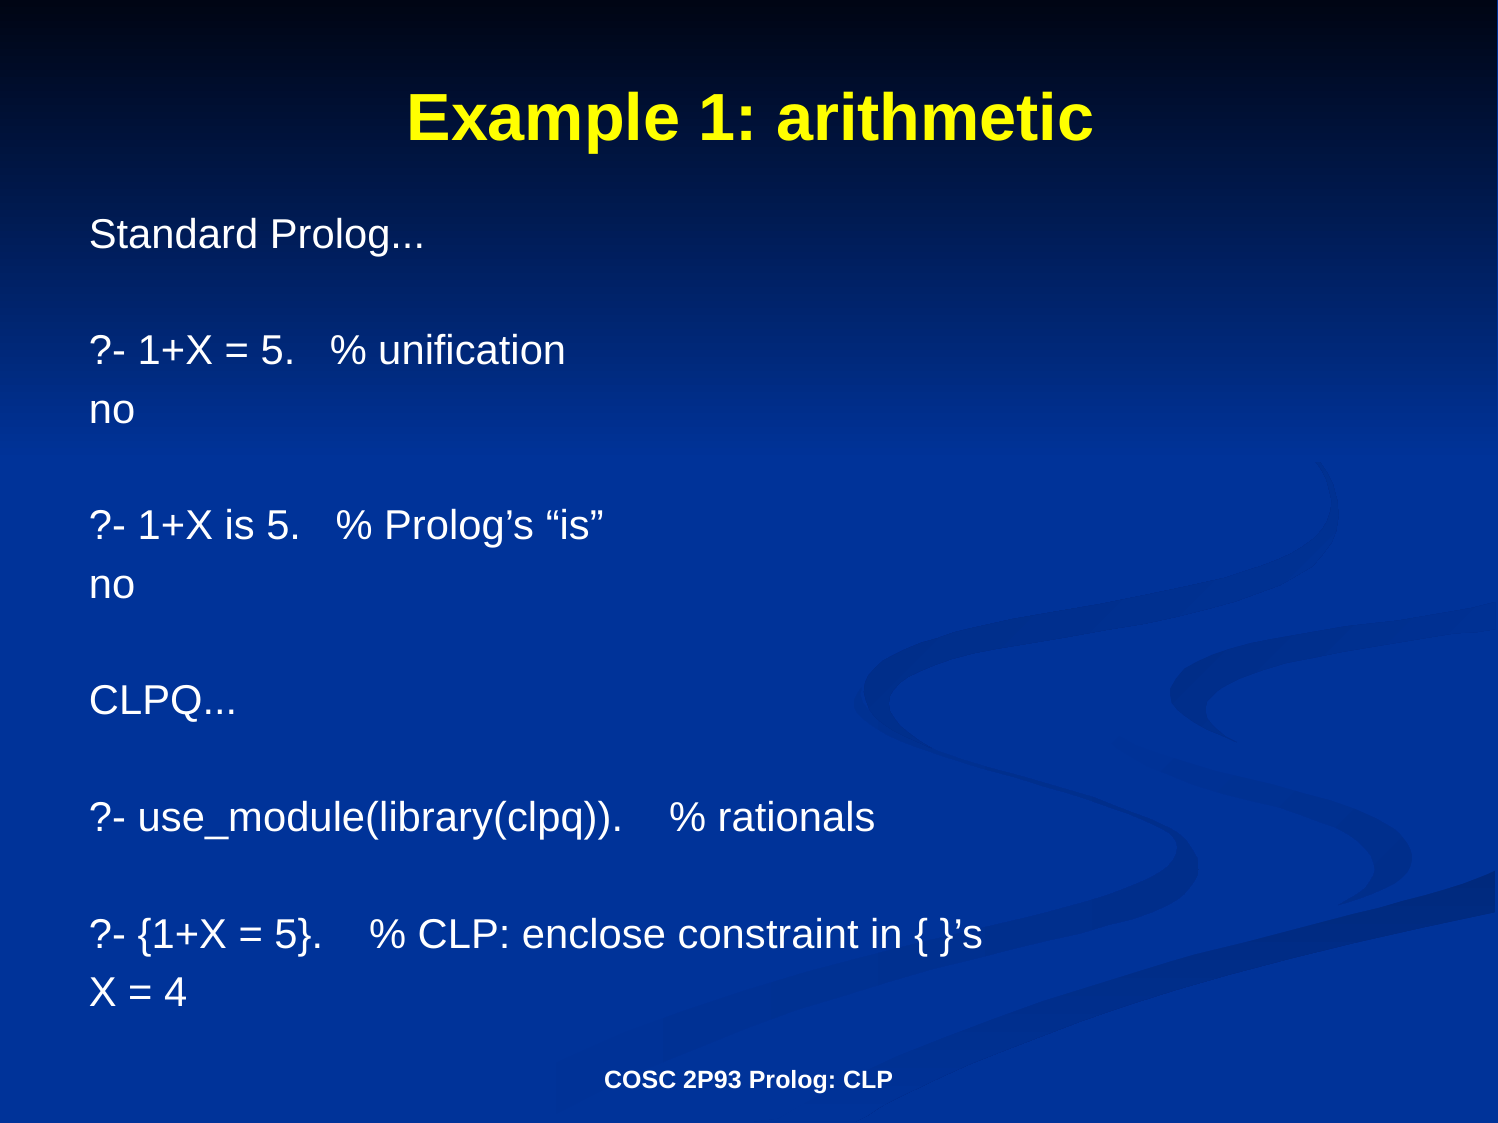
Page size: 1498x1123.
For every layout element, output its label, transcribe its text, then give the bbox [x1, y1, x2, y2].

title Example 1: arithmetic [76, 30, 1426, 197]
footer COSC 2P93 Prolog: CLP [511, 1022, 987, 1102]
list Standard Prolog... ?- 1+X = 5. % unification no ?- 1+X is 5. % Prolog’s “is” no CLPQ... ?- use_module(library(clpq)). % rationals ?- {1+X = 5}. % CLP: enclose constraint in { }’s X = 4 [73, 198, 1423, 941]
